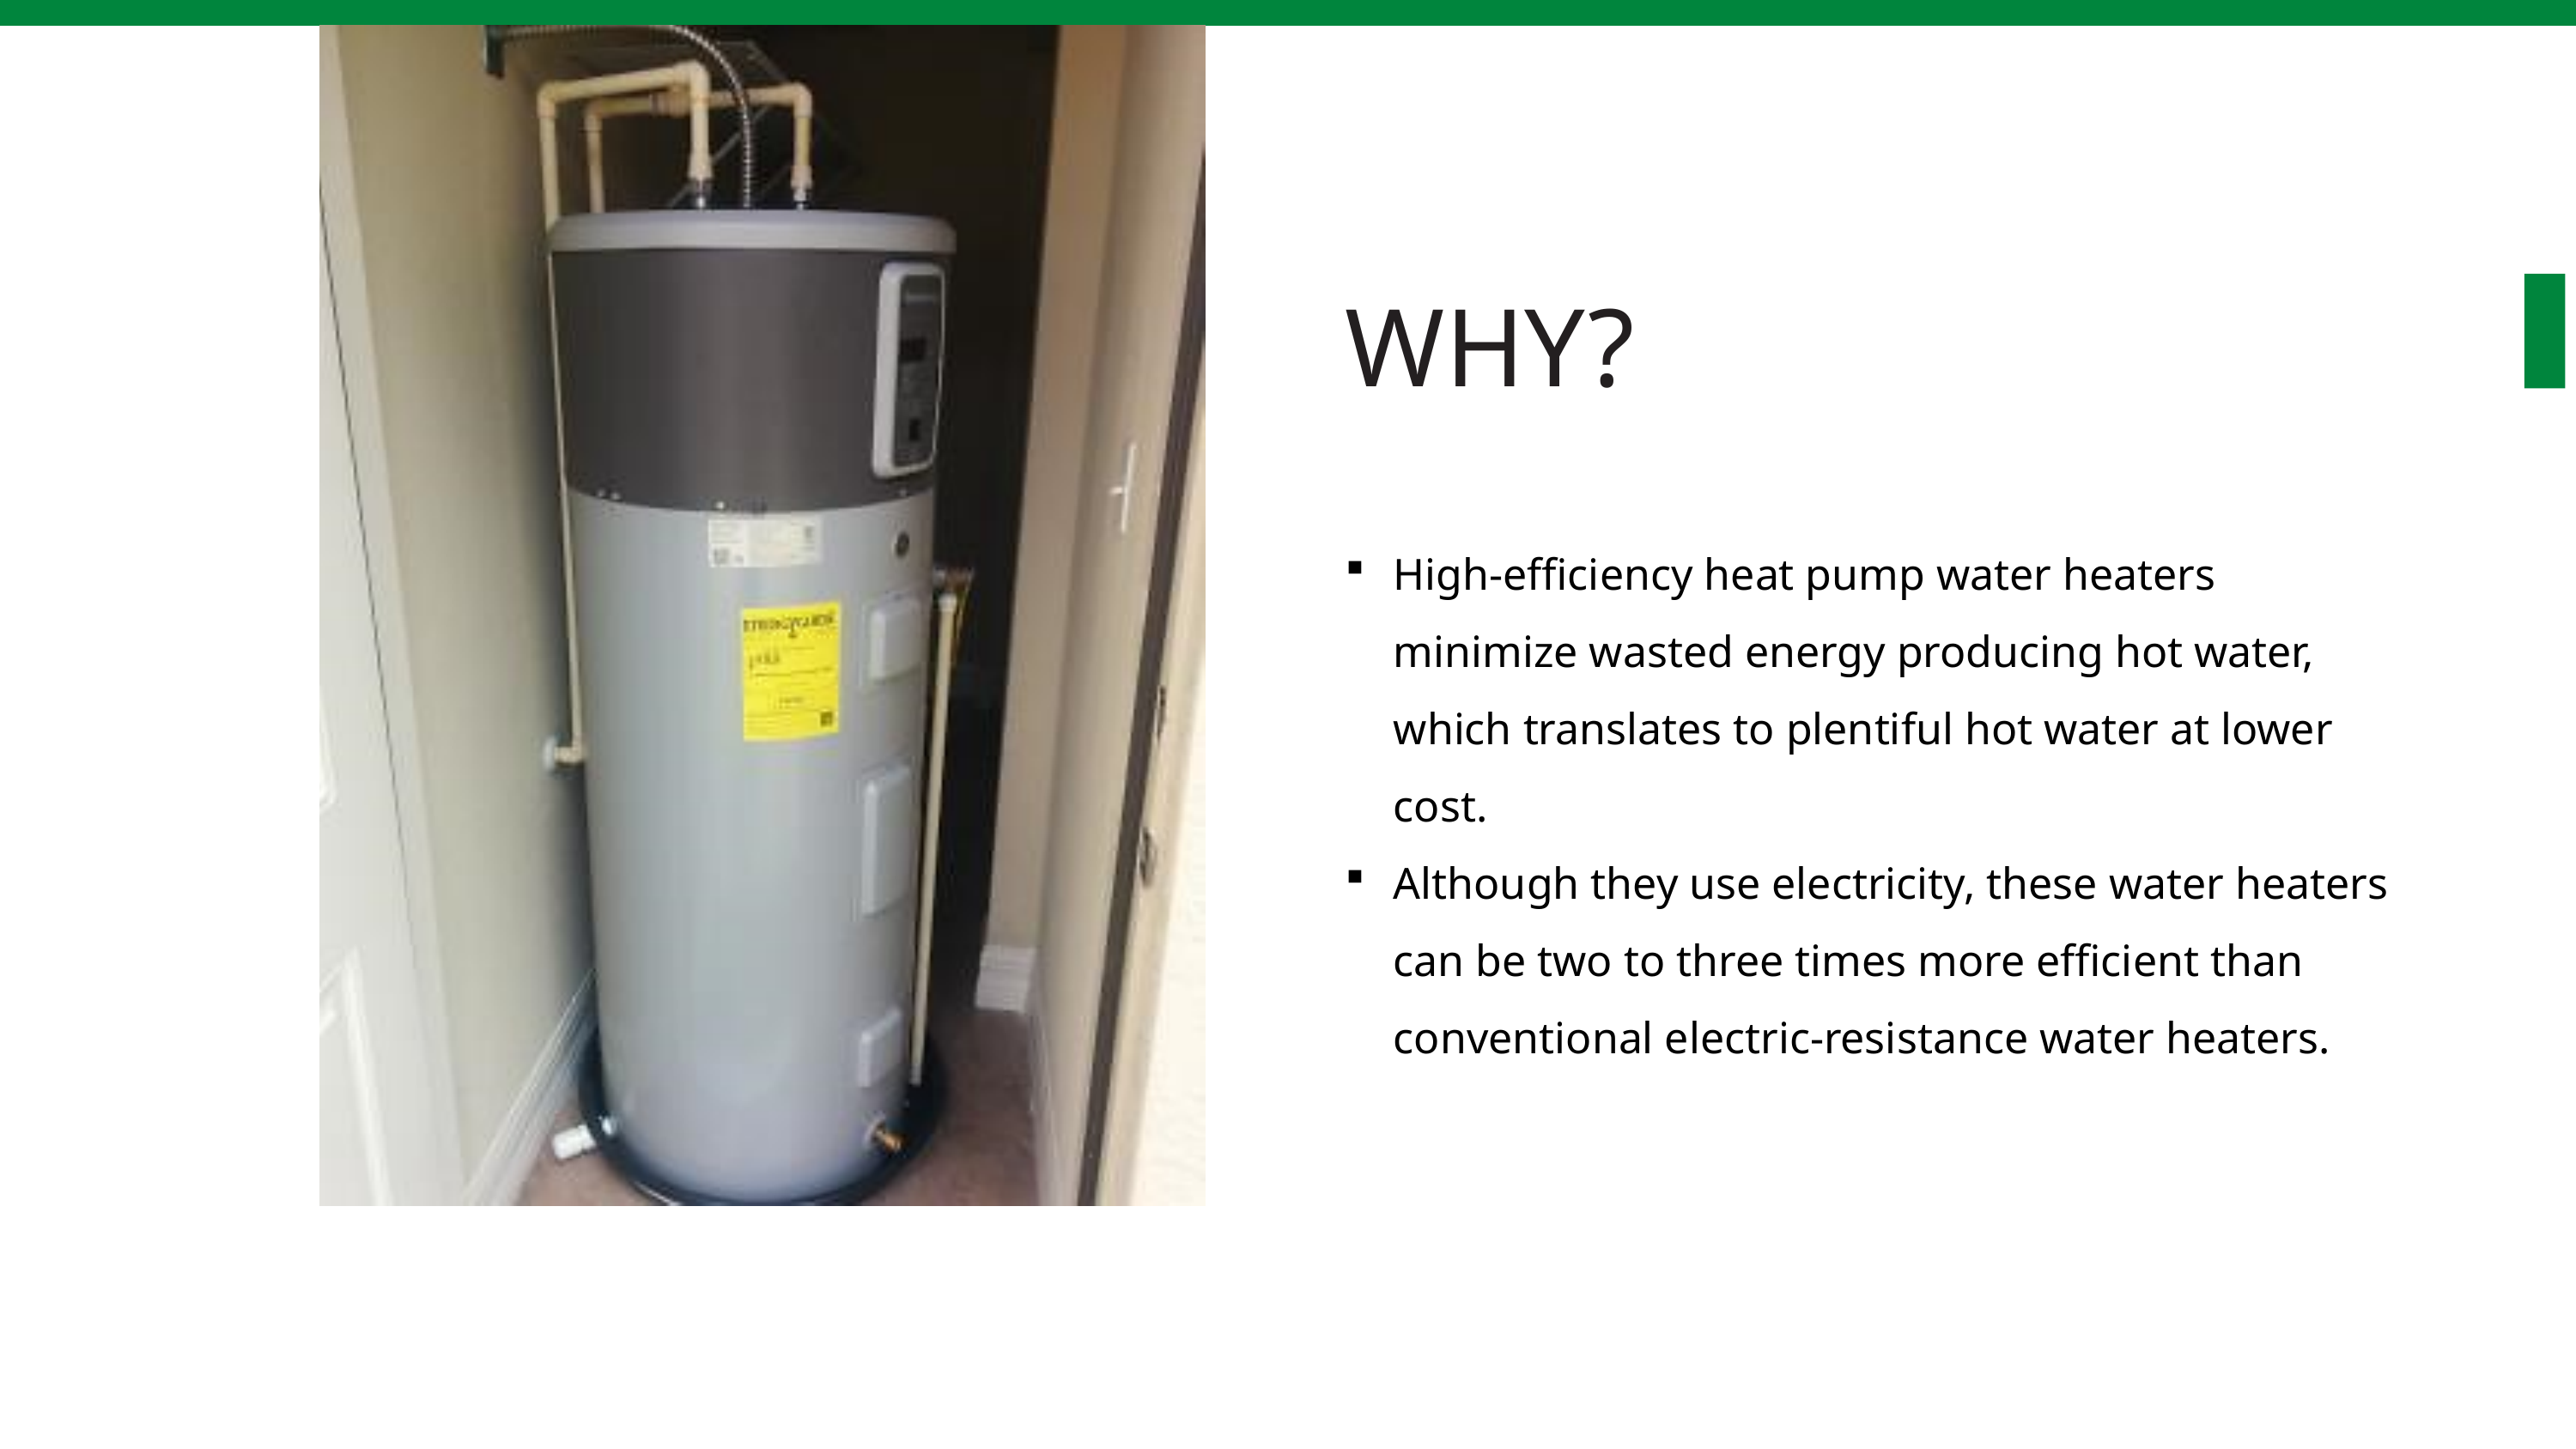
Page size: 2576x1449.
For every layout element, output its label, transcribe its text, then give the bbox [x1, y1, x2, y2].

text_box [2524, 273, 2566, 389]
picture [319, 25, 1206, 1206]
list WHY? [1332, 287, 2270, 431]
text_box High-efficiency heat pump water heaters minimize wasted energy producing hot water, which translates to plentiful hot water at lower cost. Although they use electricity, these water heaters can be two to three times more efficient than conventional electric-resistance water heaters. [1332, 514, 2415, 1069]
